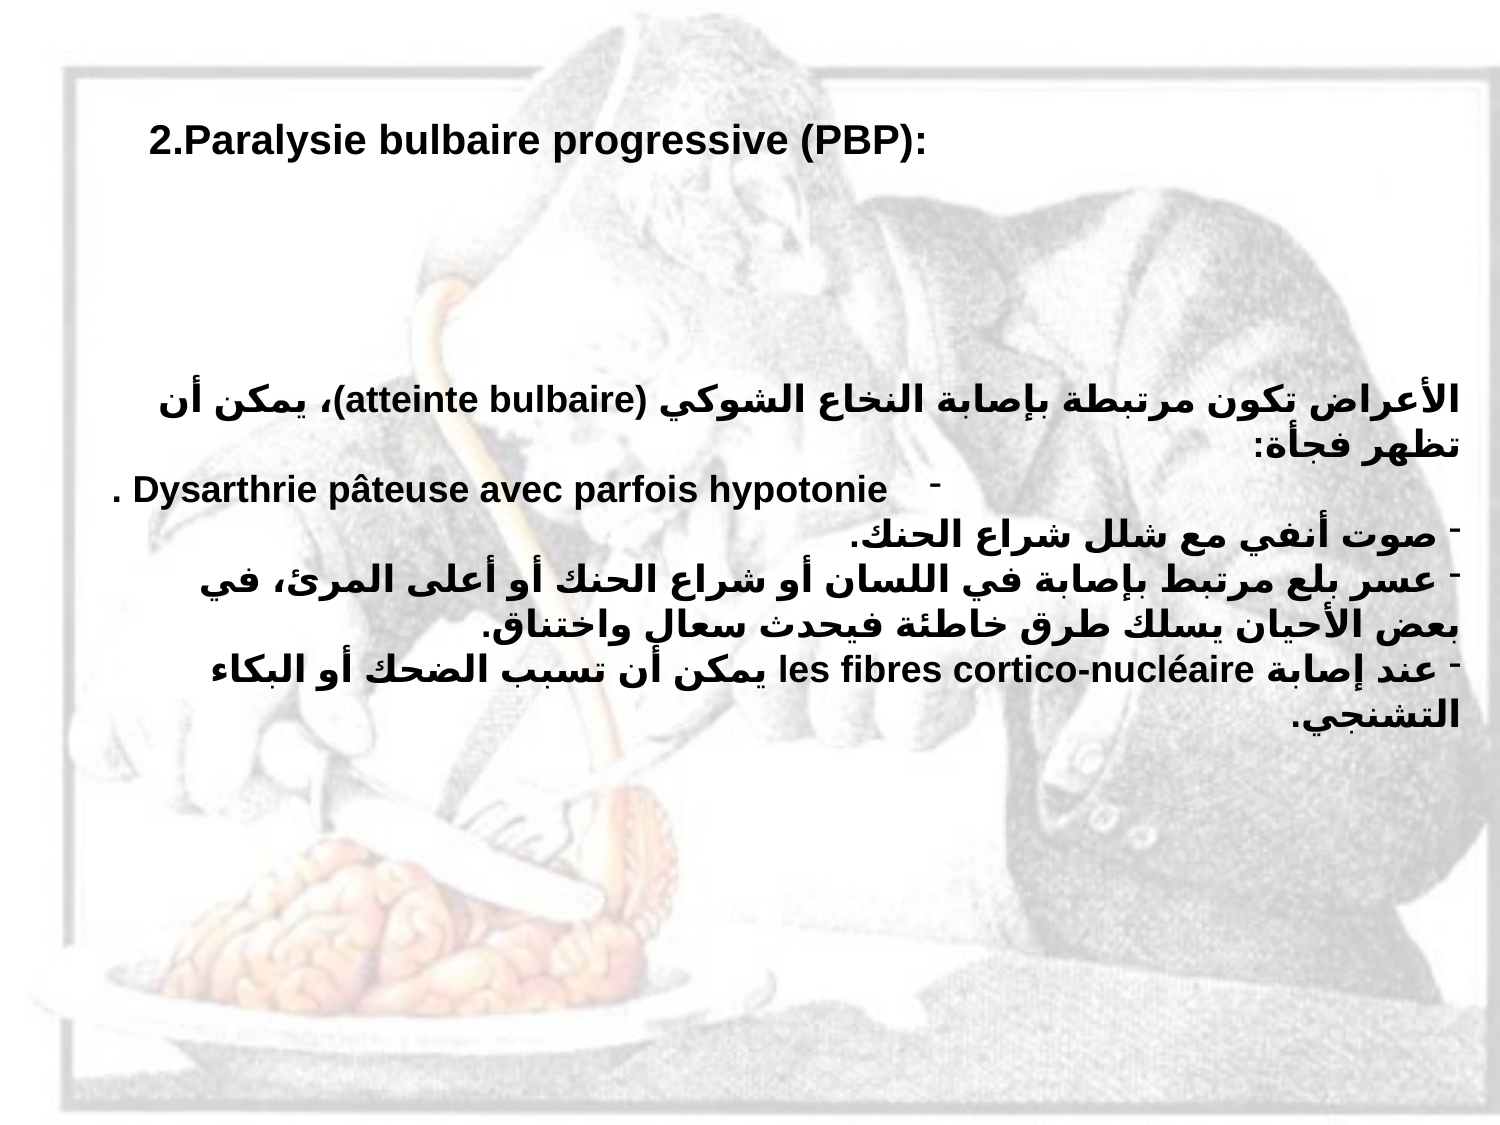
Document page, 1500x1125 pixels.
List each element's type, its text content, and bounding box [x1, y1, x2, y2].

picture [24, 0, 1500, 1125]
title 2.Paralysie bulbaire progressive (PBP): [148, 112, 1424, 349]
list الأعراض تكون مرتبطة بإصابة النخاع الشوكي (atteinte bulbaire)، يمكن أن تظهر فجأة: Dysarthrie pâteuse avec parfois hypotonie . صوت أنفي مع شلل شراع الحنك. عسر بلع مرتبط بإصابة في اللسان أو شراع الحنك أو أعلى المرئ، في بعض الأحيان يسلك طرق خاطئة فيحدث سعال واختناق. عند إصابة les fibres cortico-nucléaire يمكن أن تسبب الضحك أو البكاء التشنجي. [111, 375, 1462, 1095]
